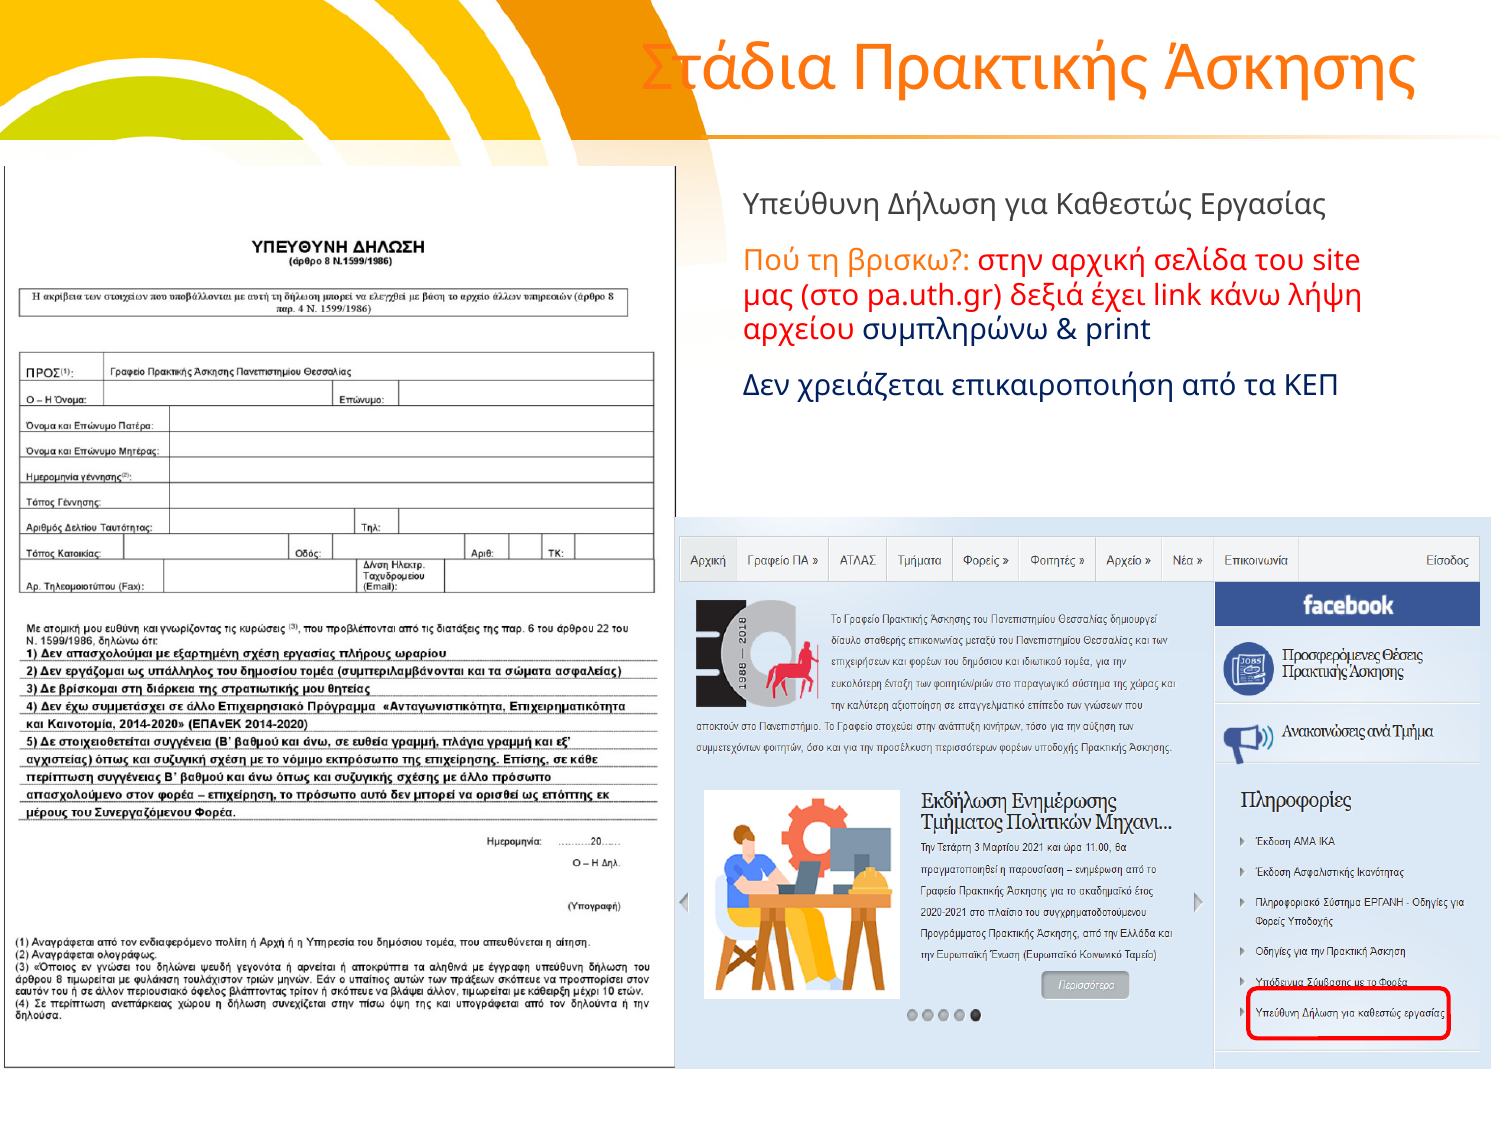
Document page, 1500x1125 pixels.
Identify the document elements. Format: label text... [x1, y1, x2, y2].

title Στάδια Πρακτικής Άσκησης [98, 11, 1449, 112]
text_box Υπεύθυνη Δήλωση για Καθεστώς Εργασίας Πού τη βρισκω?: στην αρχική σελίδα του site μας (στο pa.uth.gr) δεξιά έχει link κάνω λήψη αρχείου συμπληρώνω & print Δεν χρειάζεται επικαιροποιήση από τα ΚΕΠ [728, 177, 1433, 465]
picture [0, 0, 1500, 1125]
